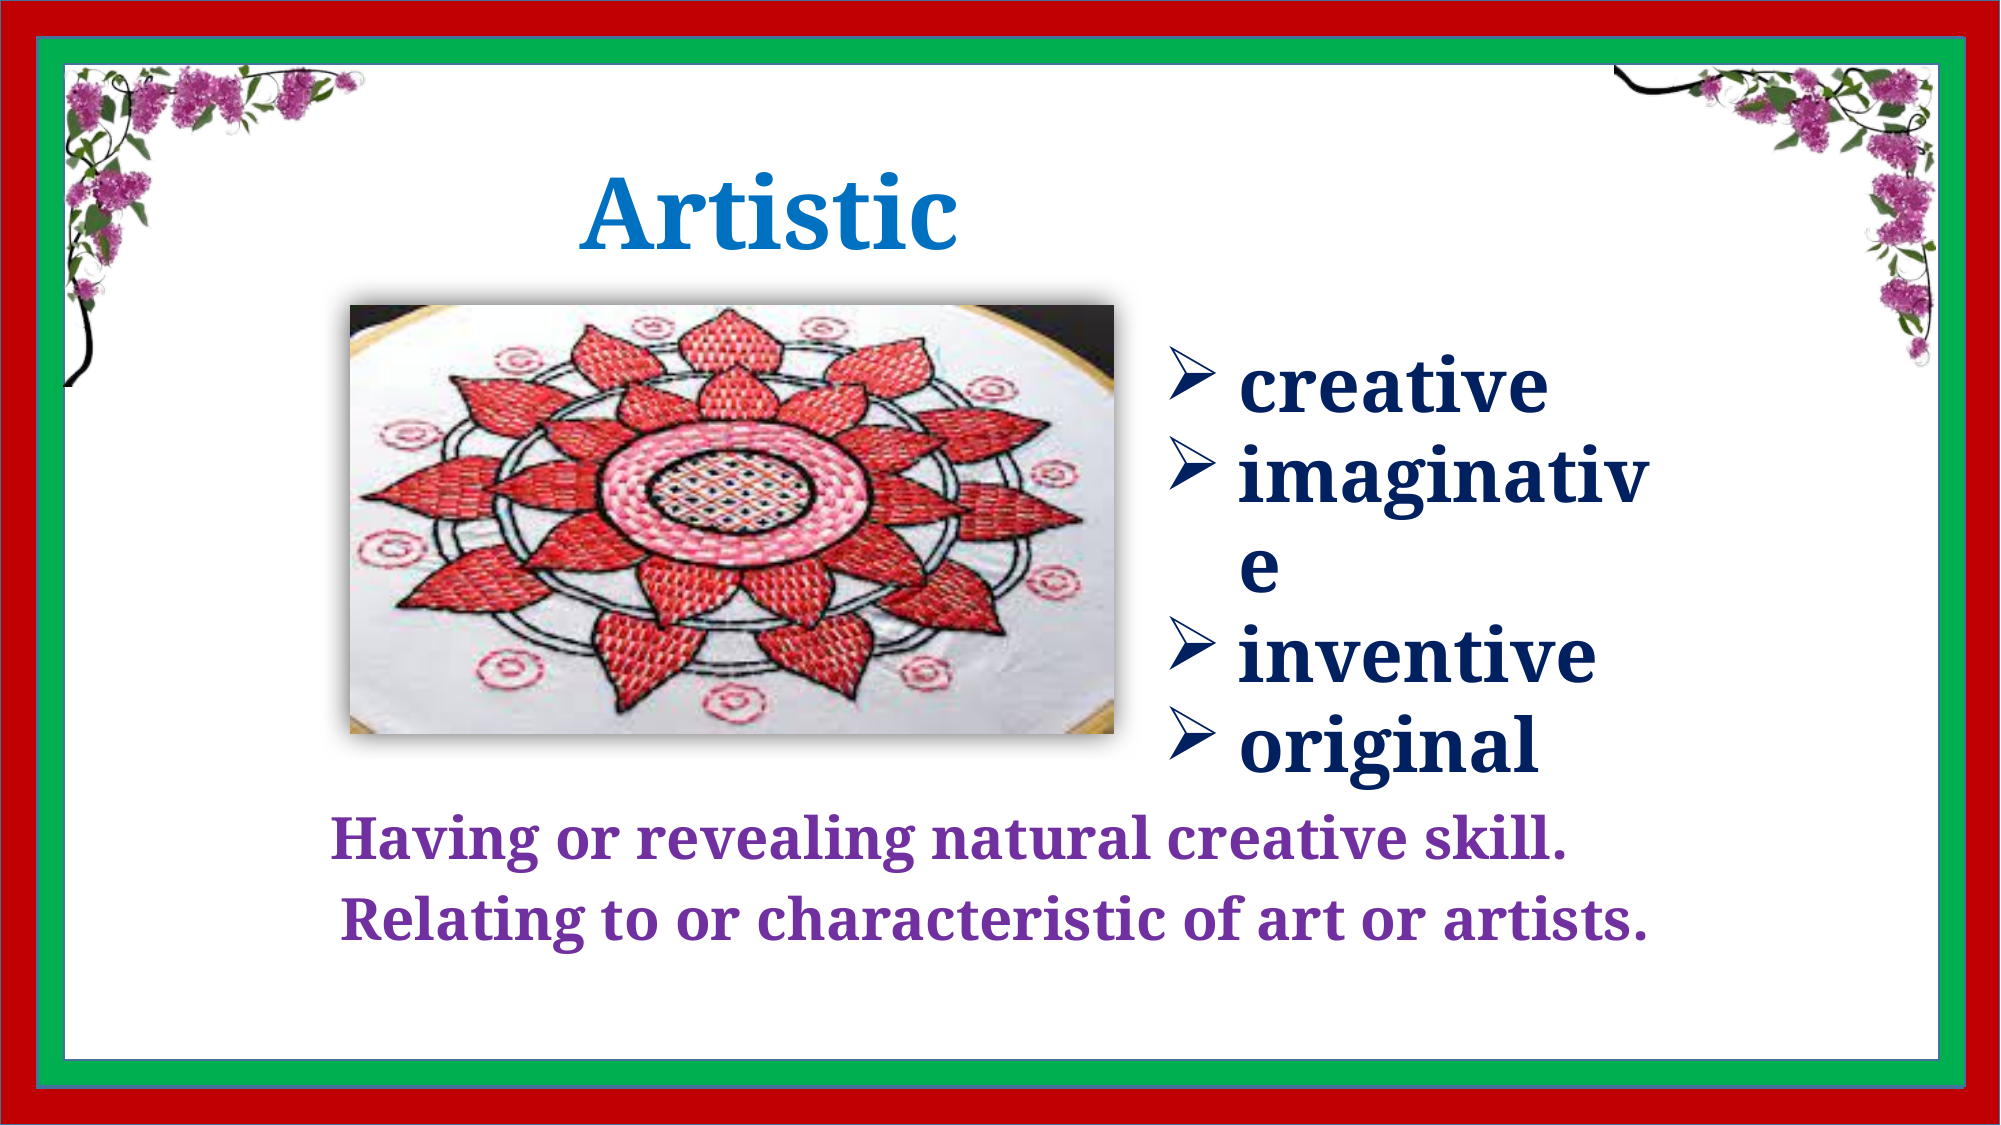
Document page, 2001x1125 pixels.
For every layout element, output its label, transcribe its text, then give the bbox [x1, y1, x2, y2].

text_box Having or revealing natural creative skill. [315, 793, 1584, 879]
text_box [0, 0, 2000, 1125]
picture [1614, 65, 1936, 387]
text_box [37, 37, 1966, 1087]
text_box Relating to or characteristic of art or artists. [325, 874, 1666, 960]
picture [63, 65, 1114, 734]
text_box Artistic [565, 142, 1002, 278]
text_box creative imaginative inventive original [1148, 330, 1705, 796]
